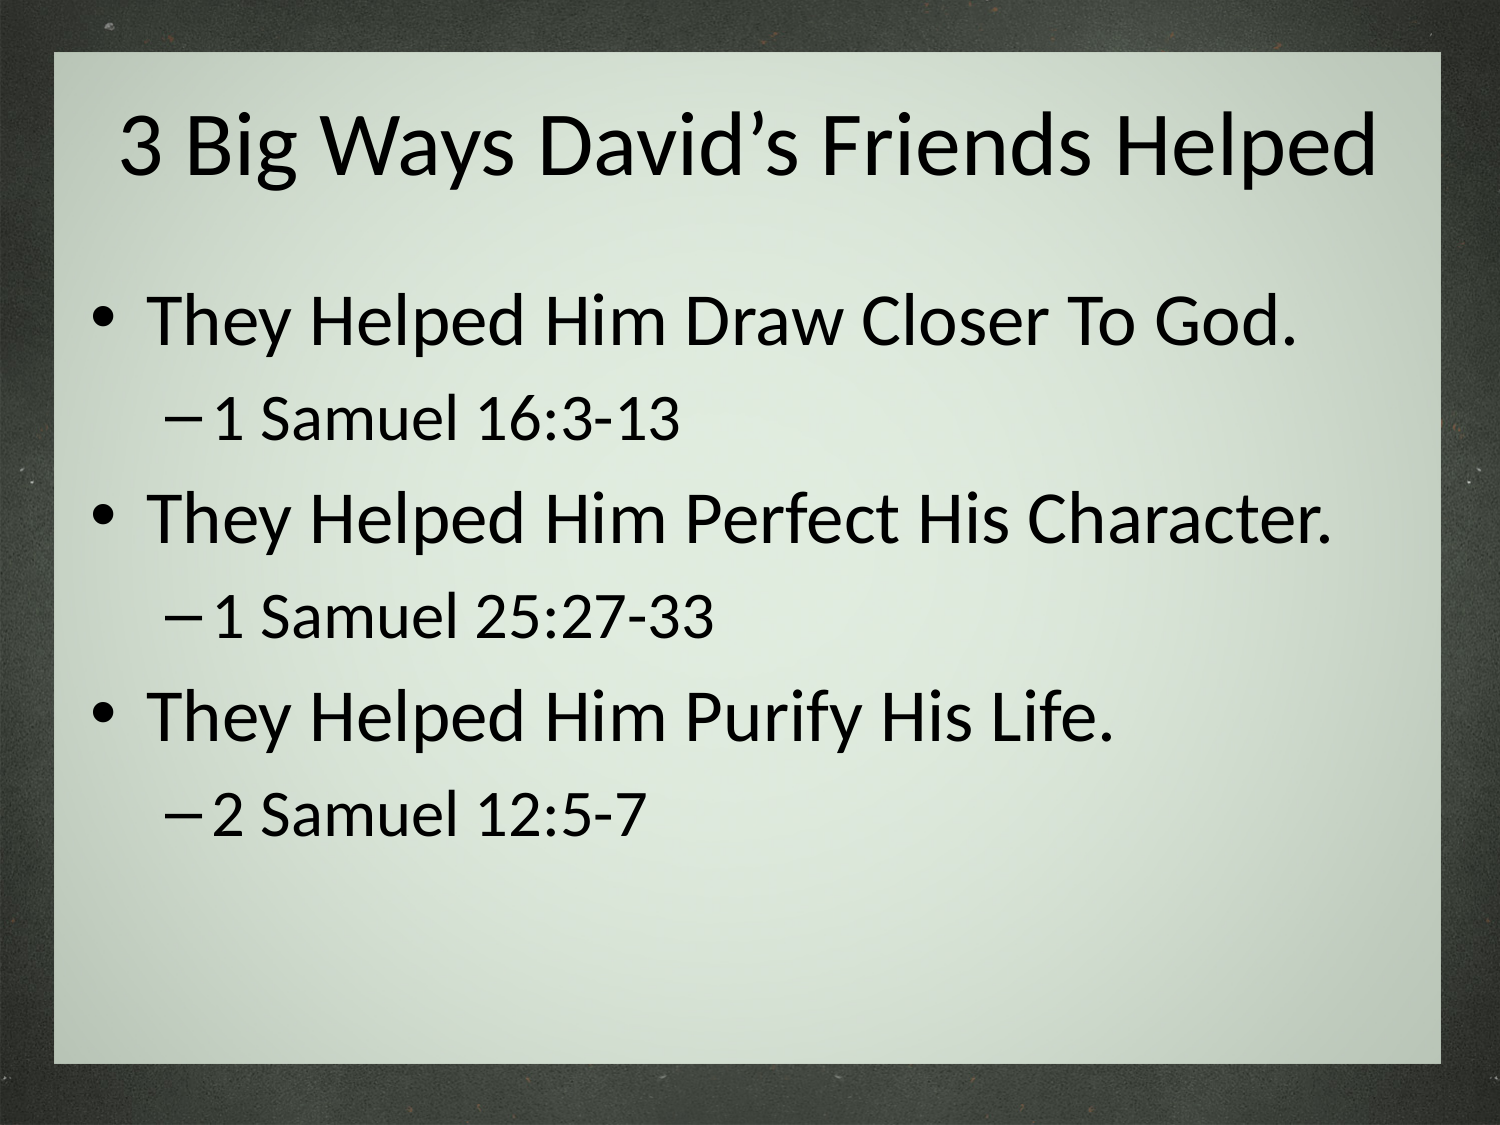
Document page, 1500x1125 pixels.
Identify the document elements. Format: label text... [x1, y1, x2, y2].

title 3 Big Ways David’s Friends Helped [75, 45, 1425, 233]
list They Helped Him Draw Closer To God. 1 Samuel 16:3-13 They Helped Him Perfect His Character. 1 Samuel 25:27-33 They Helped Him Purify His Life. 2 Samuel 12:5-7 [75, 262, 1425, 1005]
picture [0, 0, 1500, 1125]
